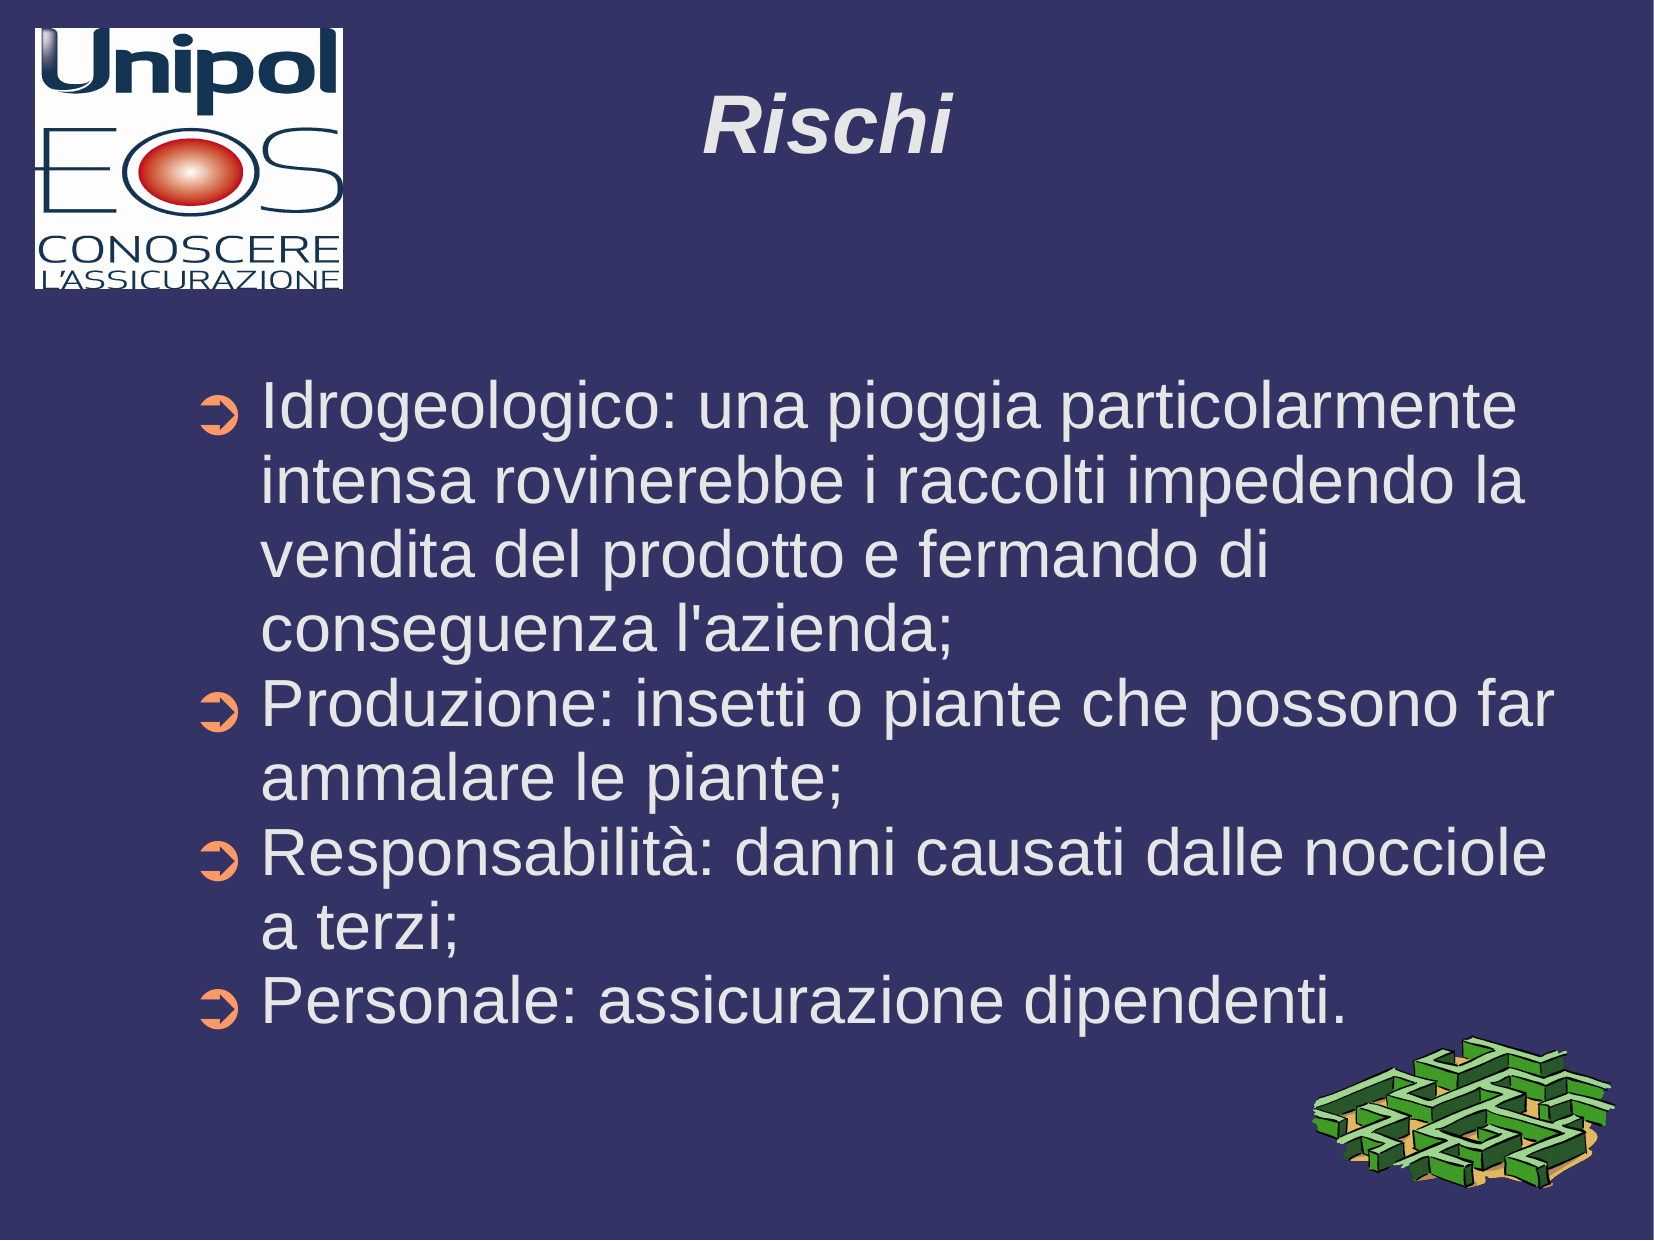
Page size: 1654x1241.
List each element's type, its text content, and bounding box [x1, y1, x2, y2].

list Idrogeologico: una pioggia particolarmente intensa rovinerebbe i raccolti impedendo la vendita del prodotto e fermando di conseguenza l'azienda; Produzione: insetti o piante che possono far ammalare le piante; Responsabilità: danni causati dalle nocciole a terzi; Personale: assicurazione dipendenti. [178, 364, 1570, 1147]
picture [35, 28, 343, 289]
title Rischi [121, 19, 1534, 227]
picture [1302, 1025, 1625, 1199]
